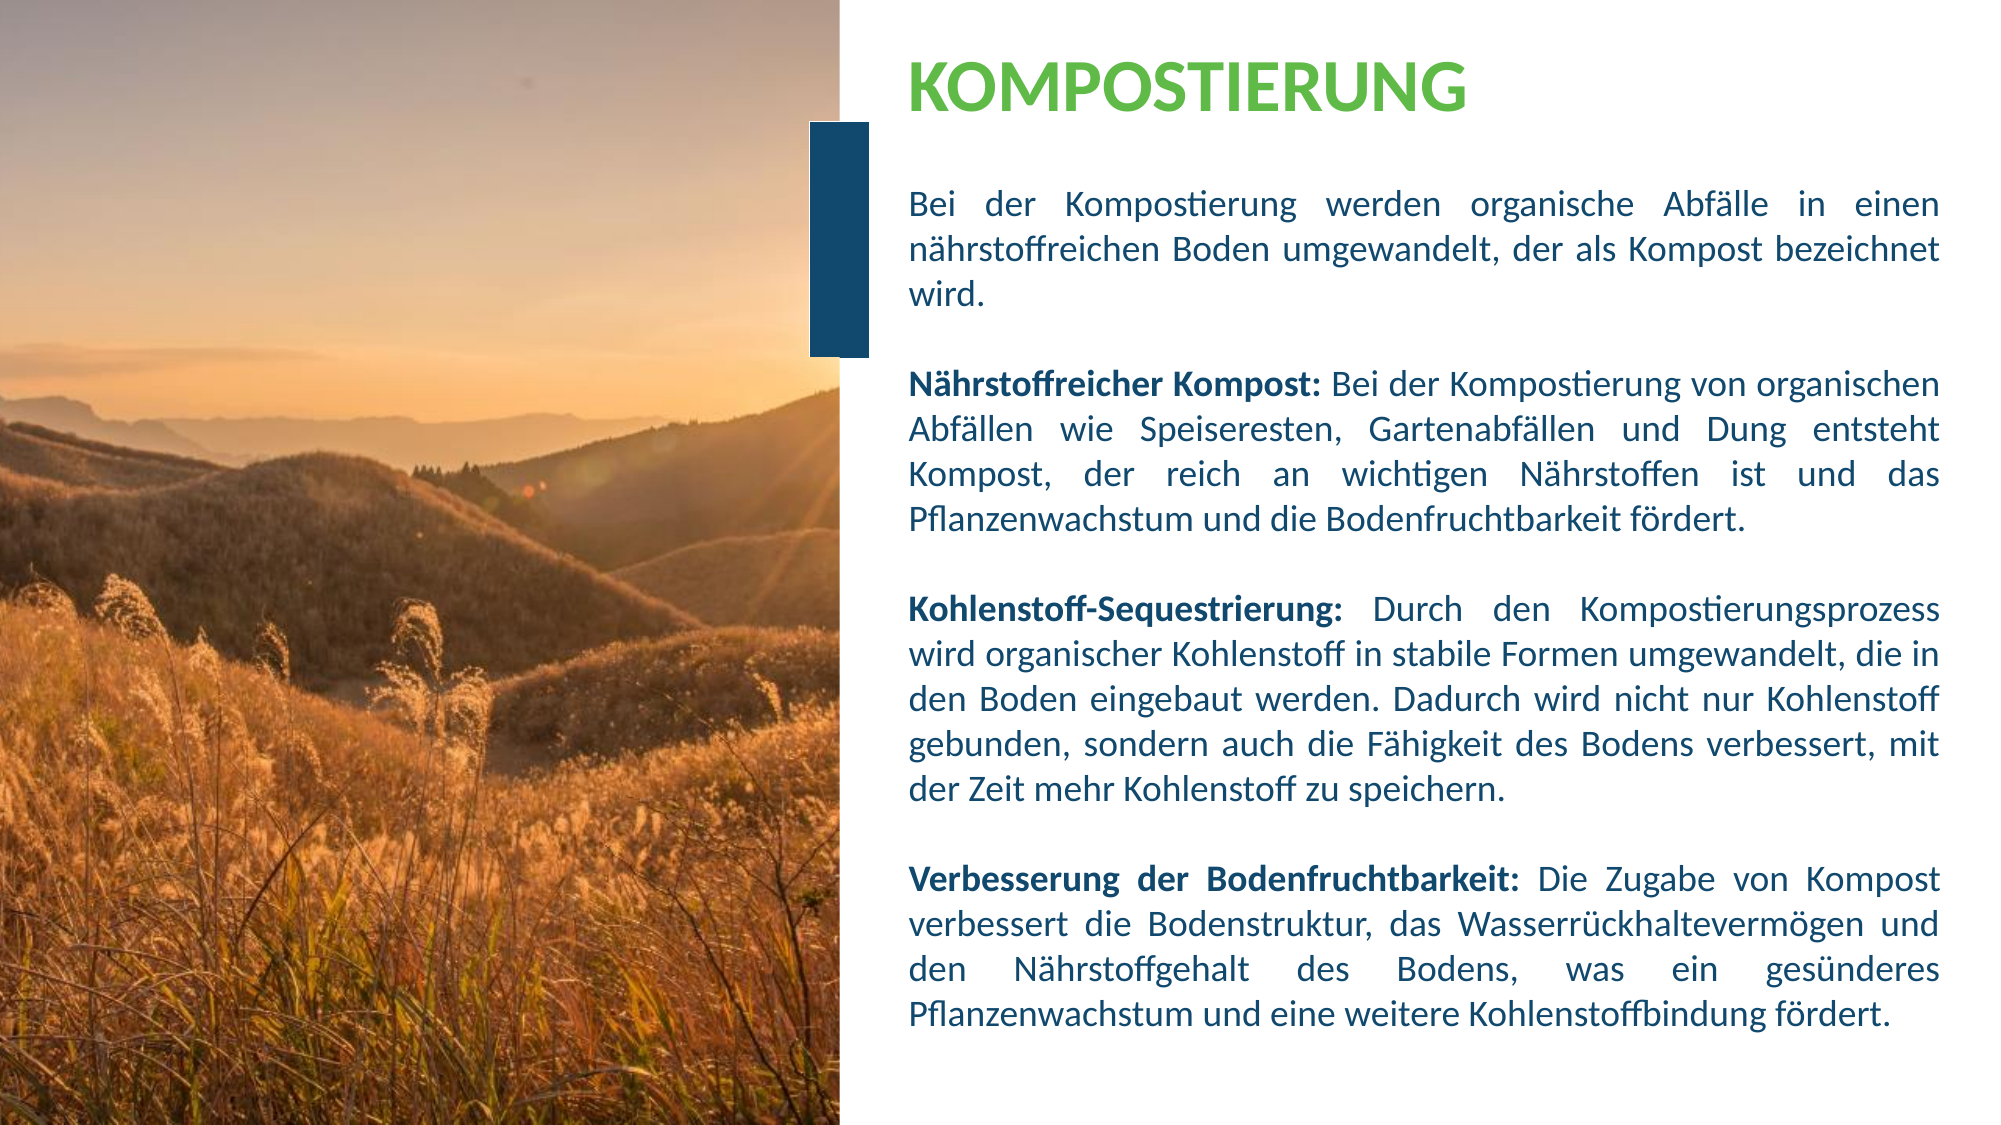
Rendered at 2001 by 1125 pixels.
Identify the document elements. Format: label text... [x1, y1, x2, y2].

list KOMPOSTIERUNG [893, 29, 1706, 168]
picture [0, 0, 840, 1125]
list Bei der Kompostierung werden organische Abfälle in einen nährstoffreichen Boden umgewandelt, der als Kompost bezeichnet wird. Nährstoffreicher Kompost: Bei der Kompostierung von organischen Abfällen wie Speiseresten, Gartenabfällen und Dung entsteht Kompost, der reich an wichtigen Nährstoffen ist und das Pflanzenwachstum und die Bodenfruchtbarkeit fördert. Kohlenstoff-Sequestrierung: Durch den Kompostierungsprozess wird organischer Kohlenstoff in stabile Formen umgewandelt, die in den Boden eingebaut werden. Dadurch wird nicht nur Kohlenstoff gebunden, sondern auch die Fähigkeit des Bodens verbessert, mit der Zeit mehr Kohlenstoff zu speichern. Verbesserung der Bodenfruchtbarkeit: Die Zugabe von Kompost verbessert die Bodenstruktur, das Wasserrückhaltevermögen und den Nährstoffgehalt des Bodens, was ein gesünderes Pflanzenwachstum und eine weitere Kohlenstoffbindung fördert. [893, 171, 1957, 1081]
